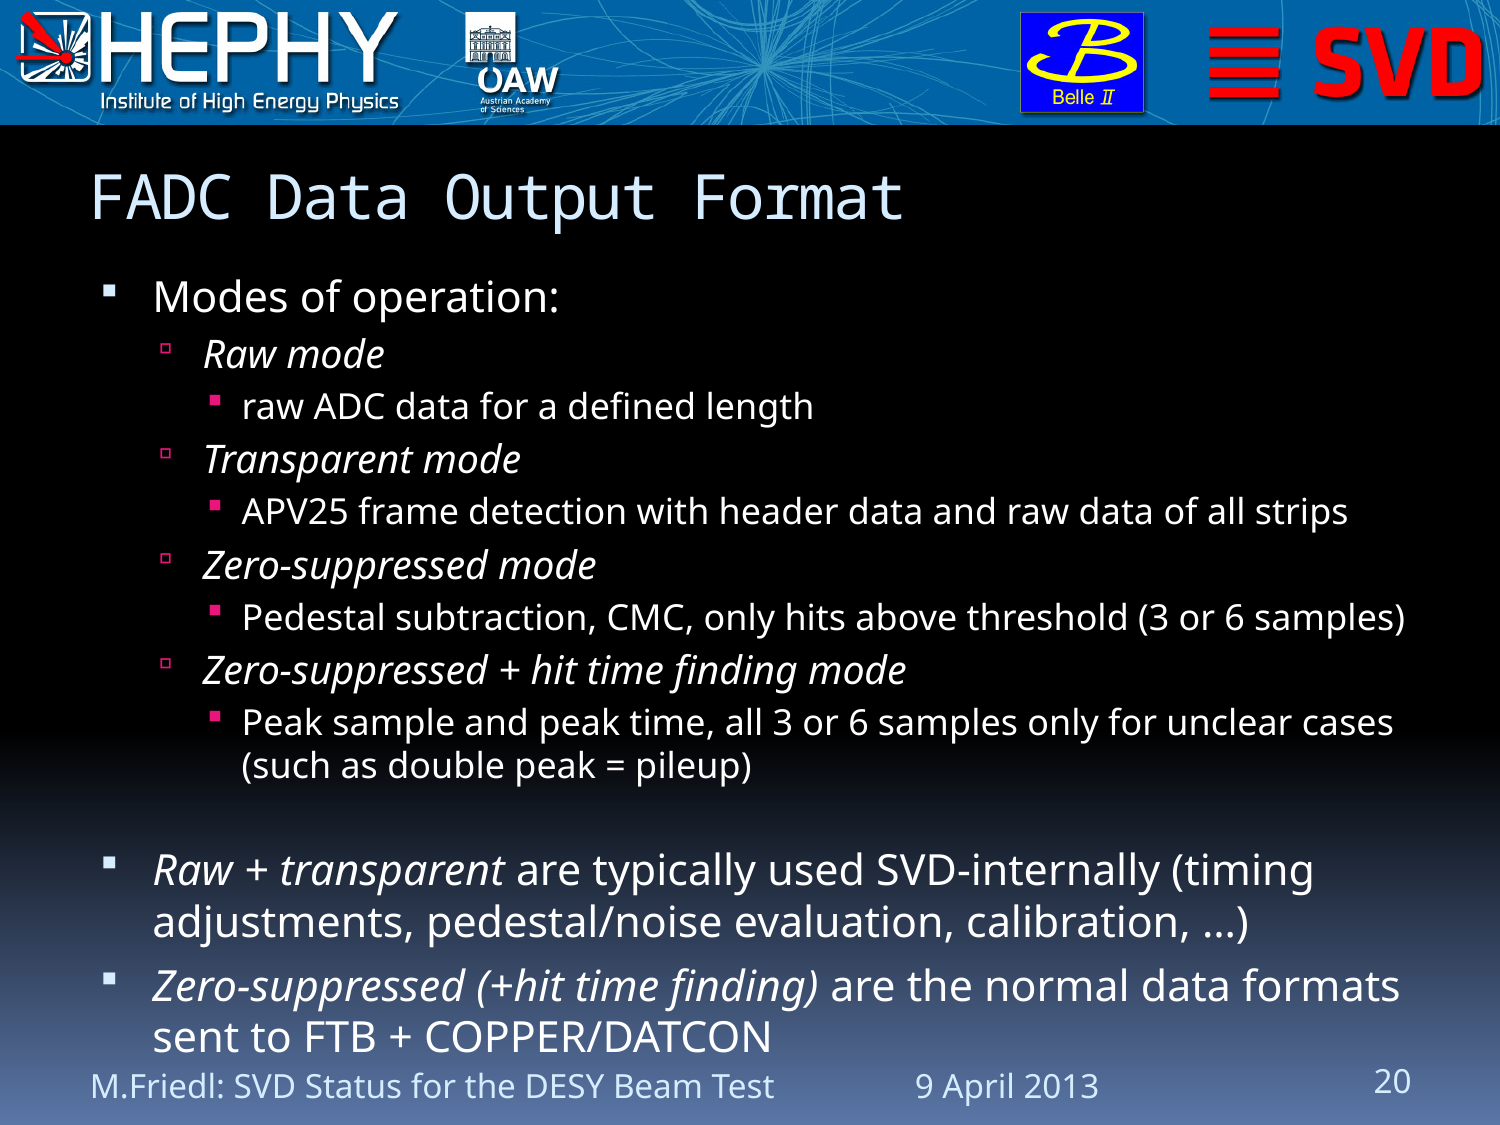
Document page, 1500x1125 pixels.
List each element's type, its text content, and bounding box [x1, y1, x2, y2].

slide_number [900, 1052, 1200, 1113]
picture [0, 0, 1500, 125]
slide_number 20 [1299, 1052, 1427, 1113]
list Modes of operation: Raw mode raw ADC data for a defined length Transparent mode APV25 frame detection with header data and raw data of all strips Zero-suppressed mode Pedestal subtraction, CMC, only hits above threshold (3 or 6 samples) Zero-suppressed + hit time finding mode Peak sample and peak time, all 3 or 6 samples only for unclear cases (such as double peak = pileup) Raw + transparent are typically used SVD-internally (timing adjustments, pedestal/noise evaluation, calibration, …) Zero-suppressed (+hit time finding) are the normal data formats sent to FTB + COPPER/DATCON [75, 262, 1425, 1088]
title FADC Data Output Format [75, 149, 1425, 262]
footer M.Friedl: SVD Status for the DESY Beam Test [75, 1052, 863, 1113]
